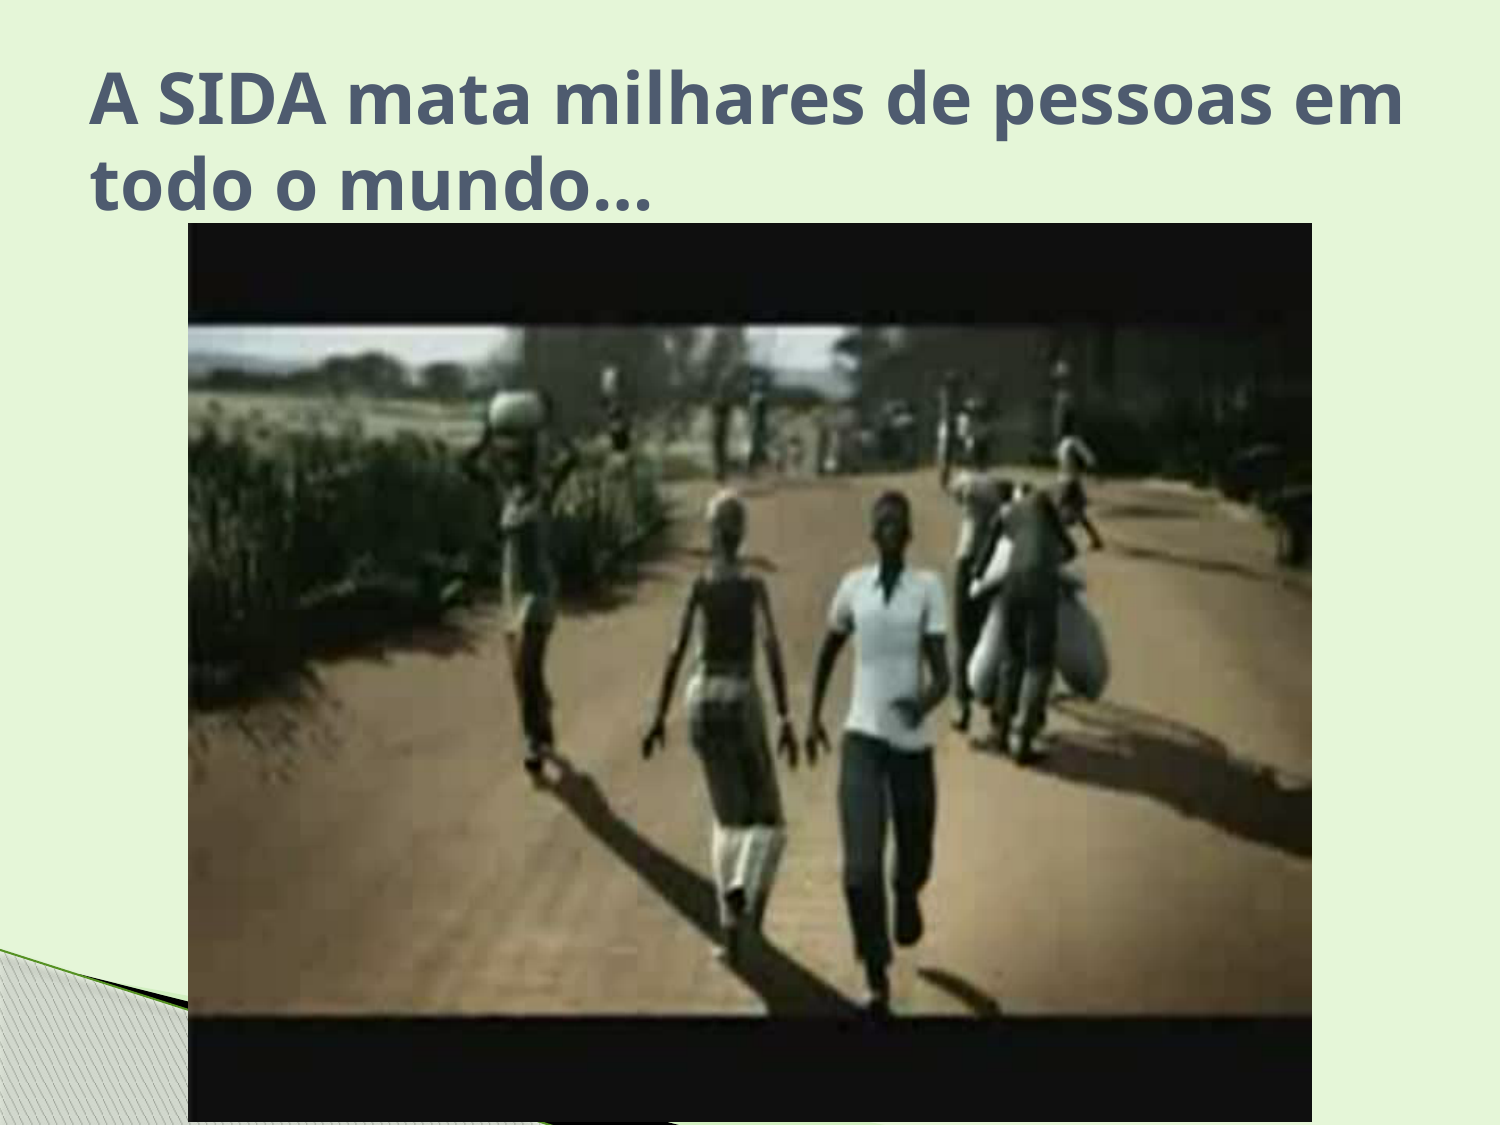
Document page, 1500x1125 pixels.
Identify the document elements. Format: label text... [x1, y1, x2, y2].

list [187, 222, 1313, 1123]
title A SIDA mata milhares de pessoas em todo o mundo… [75, 45, 1425, 233]
